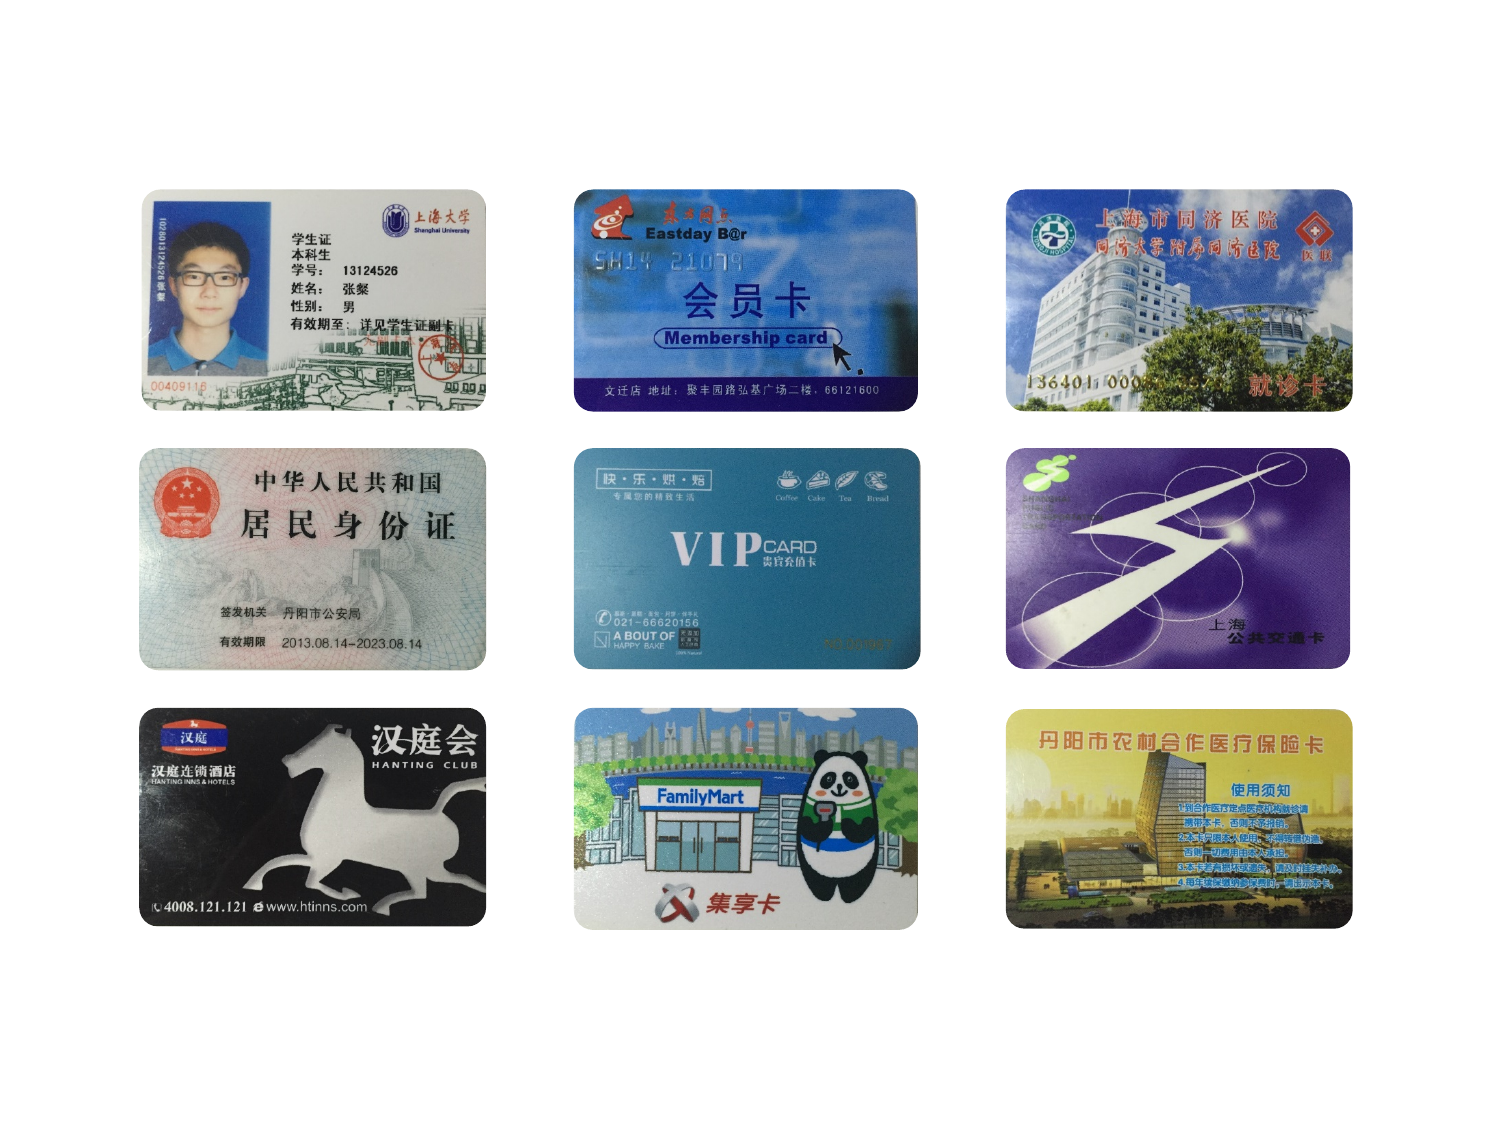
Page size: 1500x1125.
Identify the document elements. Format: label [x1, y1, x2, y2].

picture [1005, 126, 1353, 993]
picture [139, 127, 487, 991]
picture [573, 128, 921, 991]
